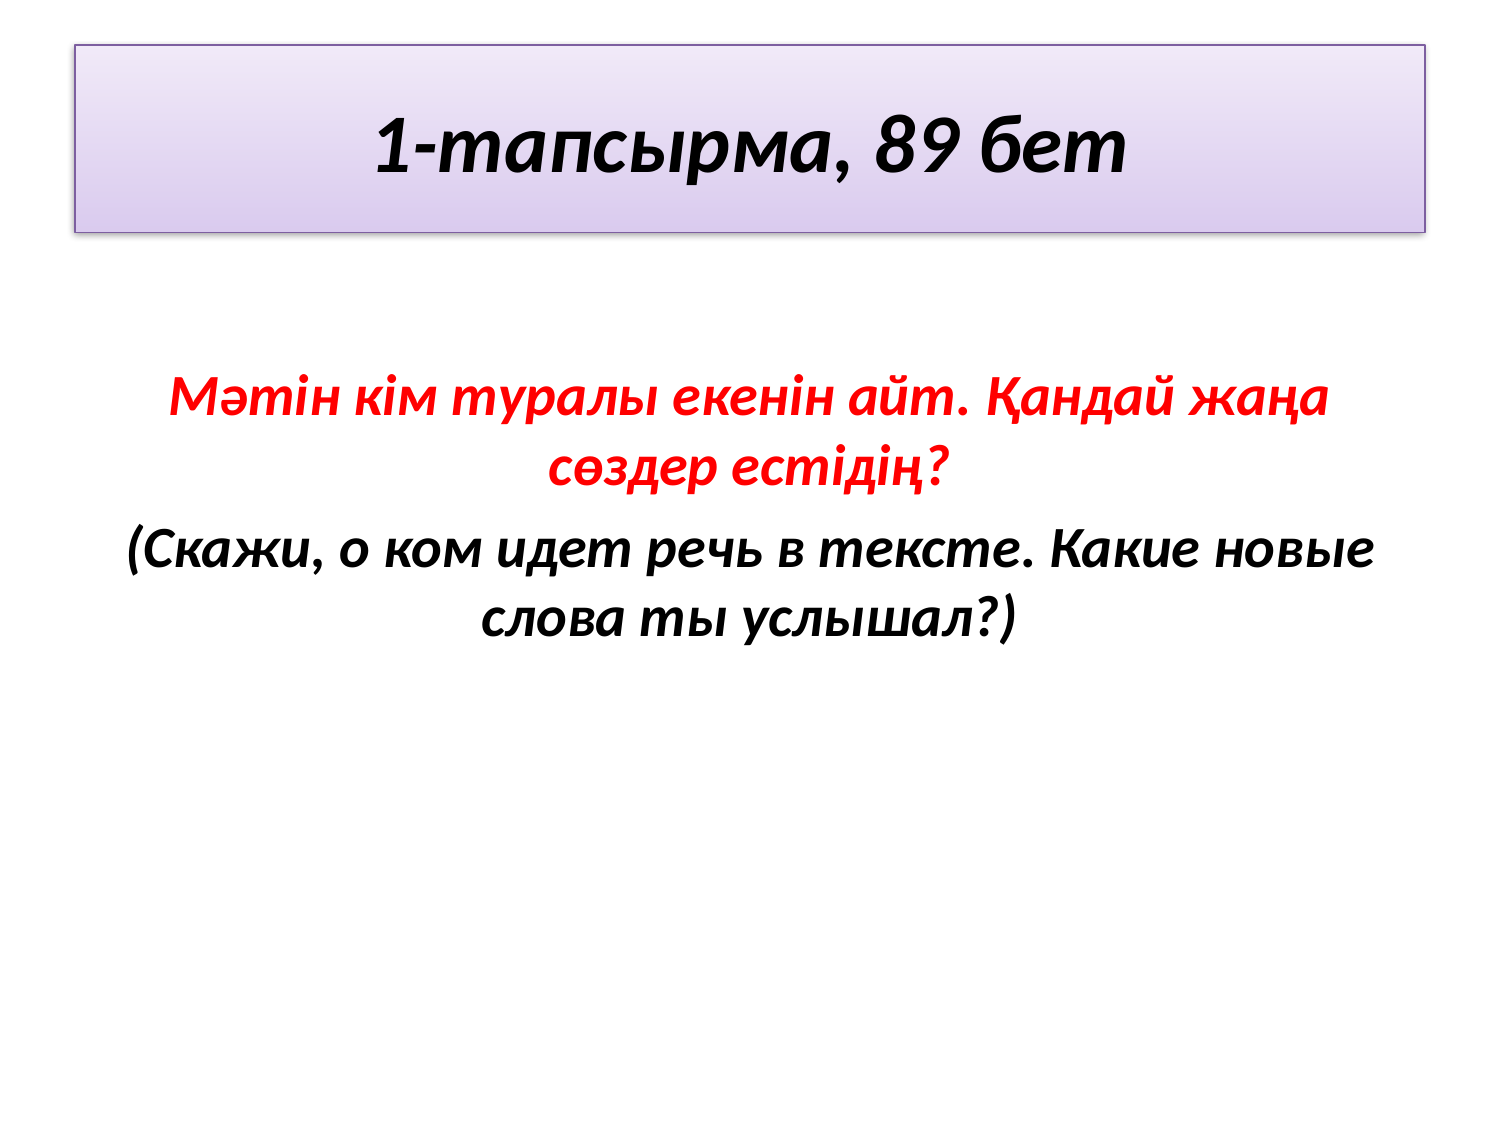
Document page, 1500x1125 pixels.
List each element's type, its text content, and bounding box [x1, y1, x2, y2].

list Мәтін кім туралы екенін айт. Қандай жаңа сөздер естідің? (Скажи, о ком идет речь в тексте. Какие новые слова ты услышал?) [75, 349, 1425, 1005]
title 1-тапсырма, 89 бет [74, 44, 1426, 233]
